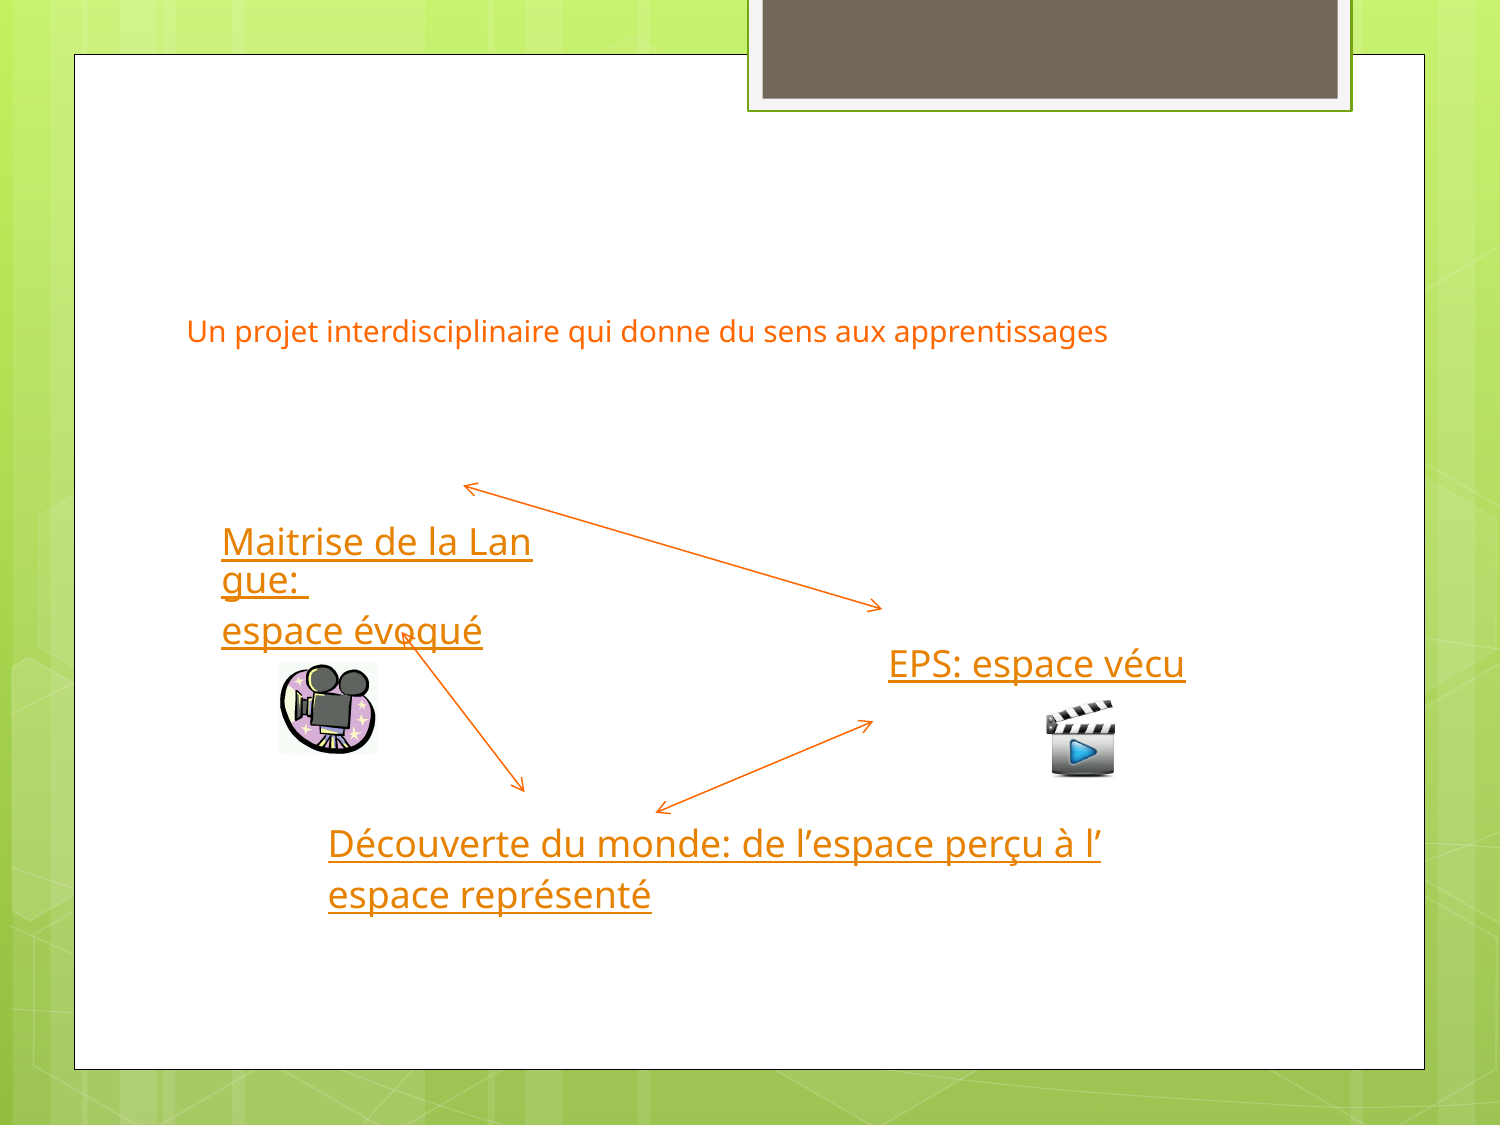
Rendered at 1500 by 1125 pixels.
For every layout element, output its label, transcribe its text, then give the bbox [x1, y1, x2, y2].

picture [278, 662, 379, 756]
text_box EPS: espace vécu [873, 632, 1246, 698]
text_box Maitrise de la Langue: espace évoqué [206, 511, 550, 673]
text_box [655, 721, 874, 814]
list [1033, 692, 1127, 786]
title Un projet interdisciplinaire qui donne du sens aux apprentissages [171, 125, 1324, 356]
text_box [401, 631, 525, 793]
text_box Découverte du monde: de l’espace perçu à l’espace représenté [312, 812, 1209, 930]
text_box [462, 485, 883, 610]
